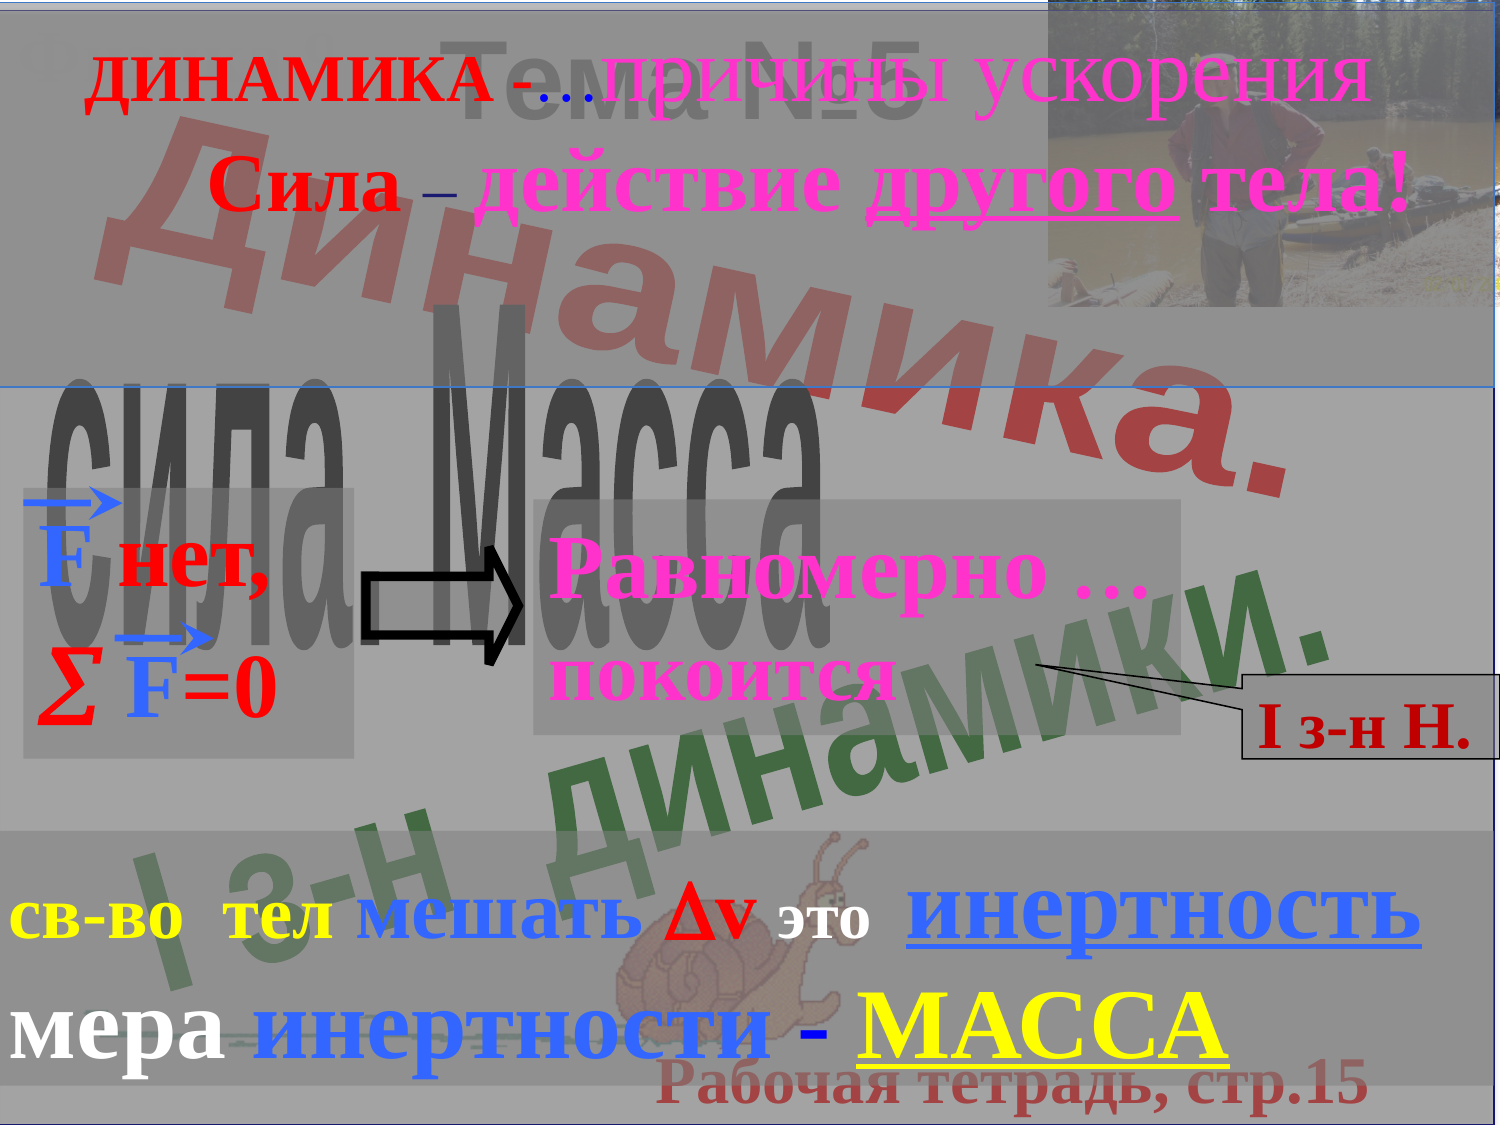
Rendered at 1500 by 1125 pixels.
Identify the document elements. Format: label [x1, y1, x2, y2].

text_box [0, 0, 1500, 1125]
